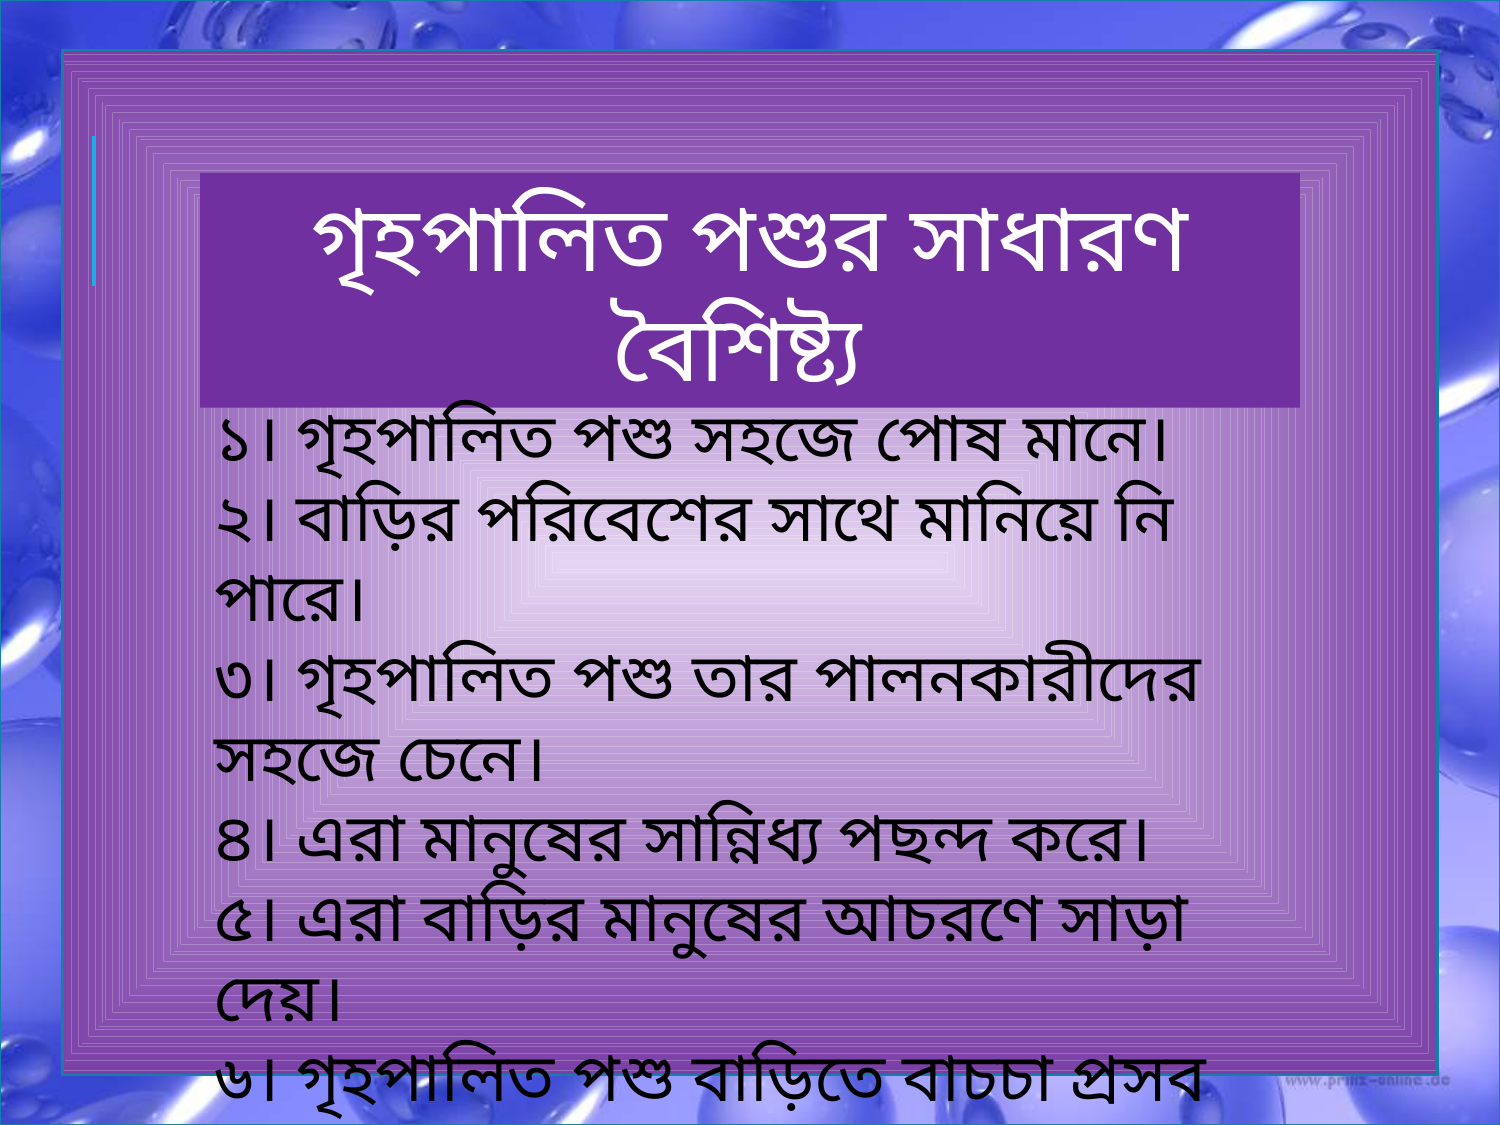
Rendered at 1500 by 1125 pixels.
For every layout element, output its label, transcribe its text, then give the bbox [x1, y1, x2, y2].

picture [1, 1, 1499, 1124]
text_box গৃহপালিত পশুর সাধারণ বৈশিষ্ট্য [200, 172, 1300, 387]
text_box ১। গৃহপালিত পশু সহজে পোষ মানে। ২। বাড়ির পরিবেশের সাথে মানিয়ে নি পারে। ৩। গৃহপালিত পশু তার পালনকারীদের সহজে চেনে। ৪। এরা মানুষের সান্নিধ্য পছন্দ করে। ৫। এরা বাড়ির মানুষের আচরণে সাড়া দেয়। ৬। গৃহপালিত পশু বাড়িতে বাচচা প্রসব করে। ৭। এর স্তন্যপায়ী হয় থাকে। [200, 387, 1300, 1125]
